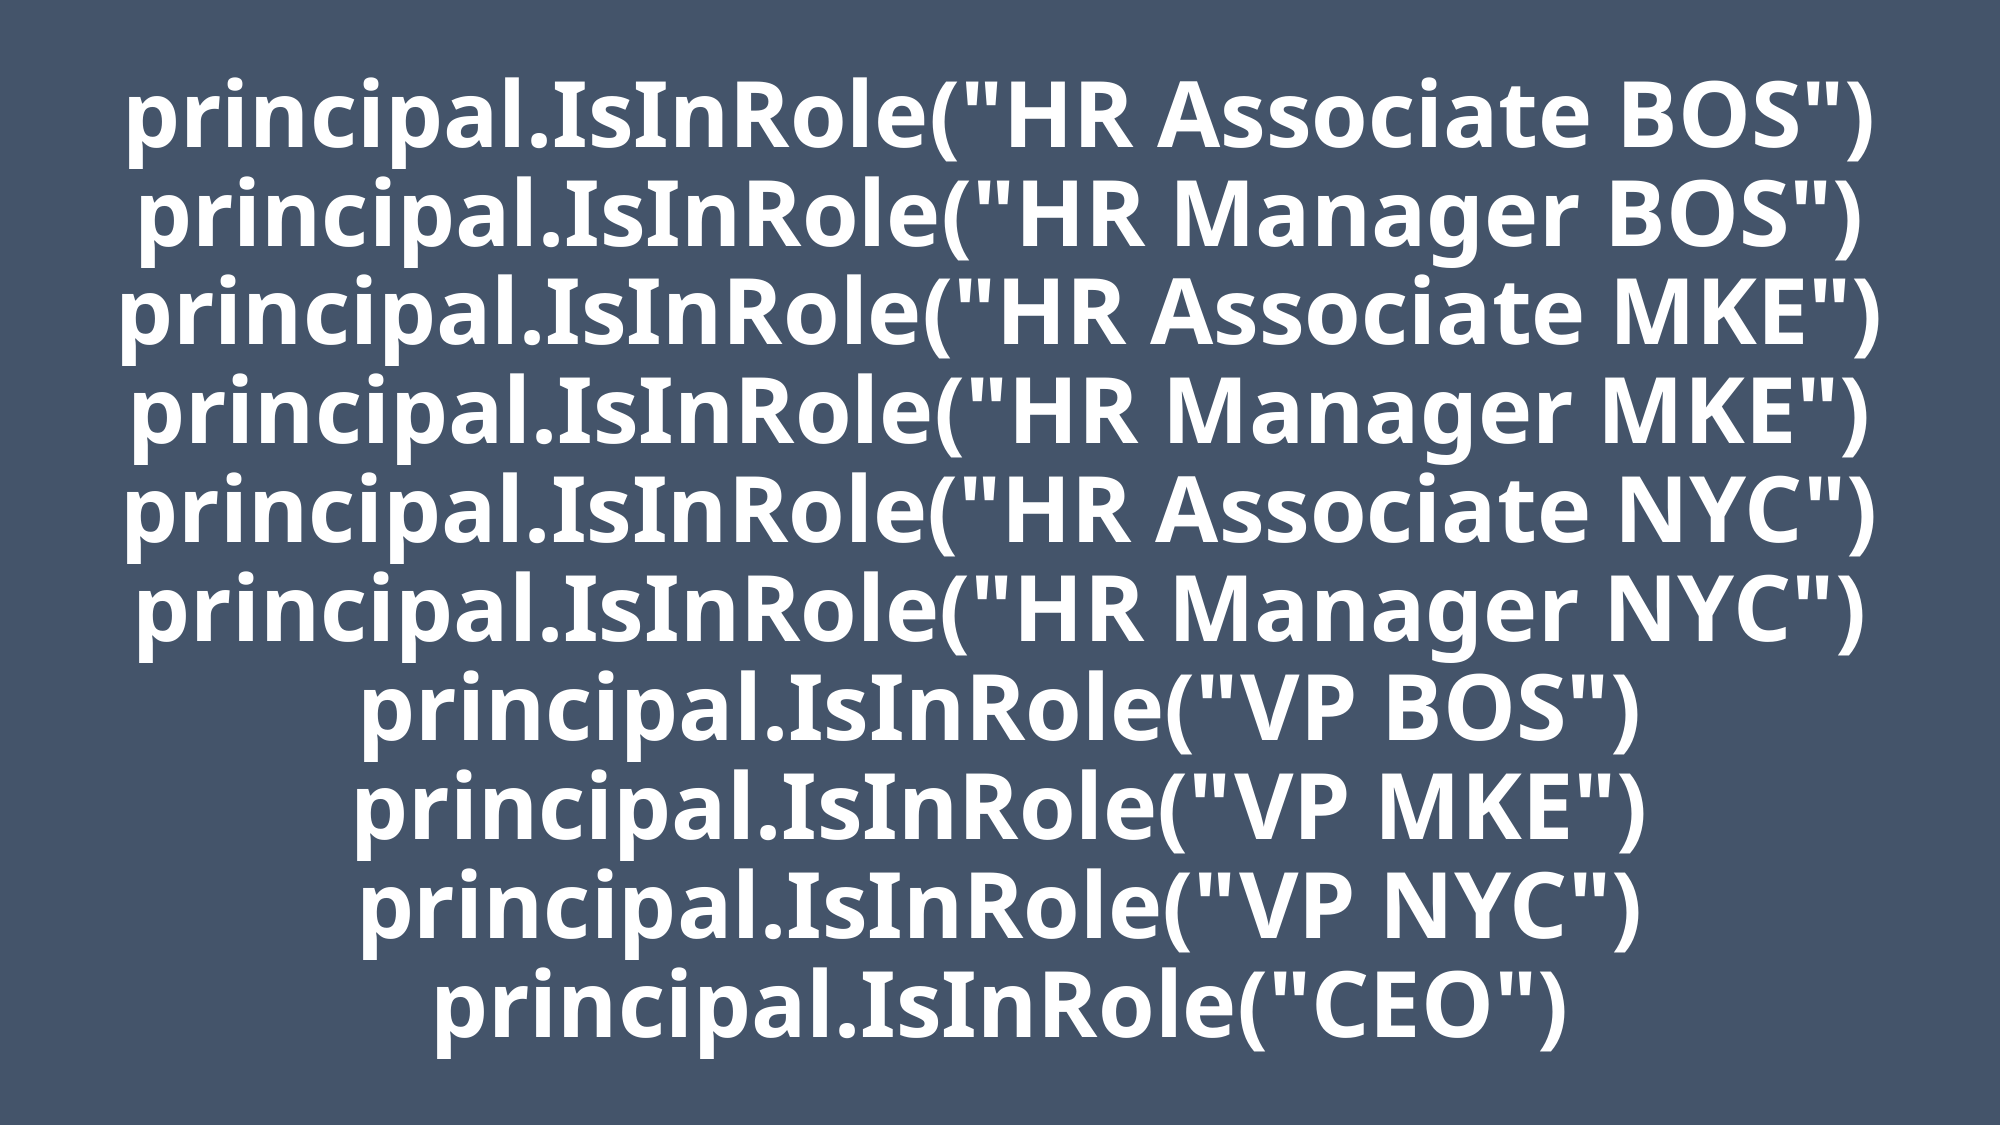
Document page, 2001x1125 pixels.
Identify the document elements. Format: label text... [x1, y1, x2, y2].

title principal.IsInRole("HR Associate BOS") principal.IsInRole("HR Manager BOS") principal.IsInRole("HR Associate MKE") principal.IsInRole("HR Manager MKE") principal.IsInRole("HR Associate NYC") principal.IsInRole("HR Manager NYC") principal.IsInRole("VP BOS") principal.IsInRole("VP MKE") principal.IsInRole("VP NYC") principal.IsInRole("CEO") [0, 0, 2000, 1125]
